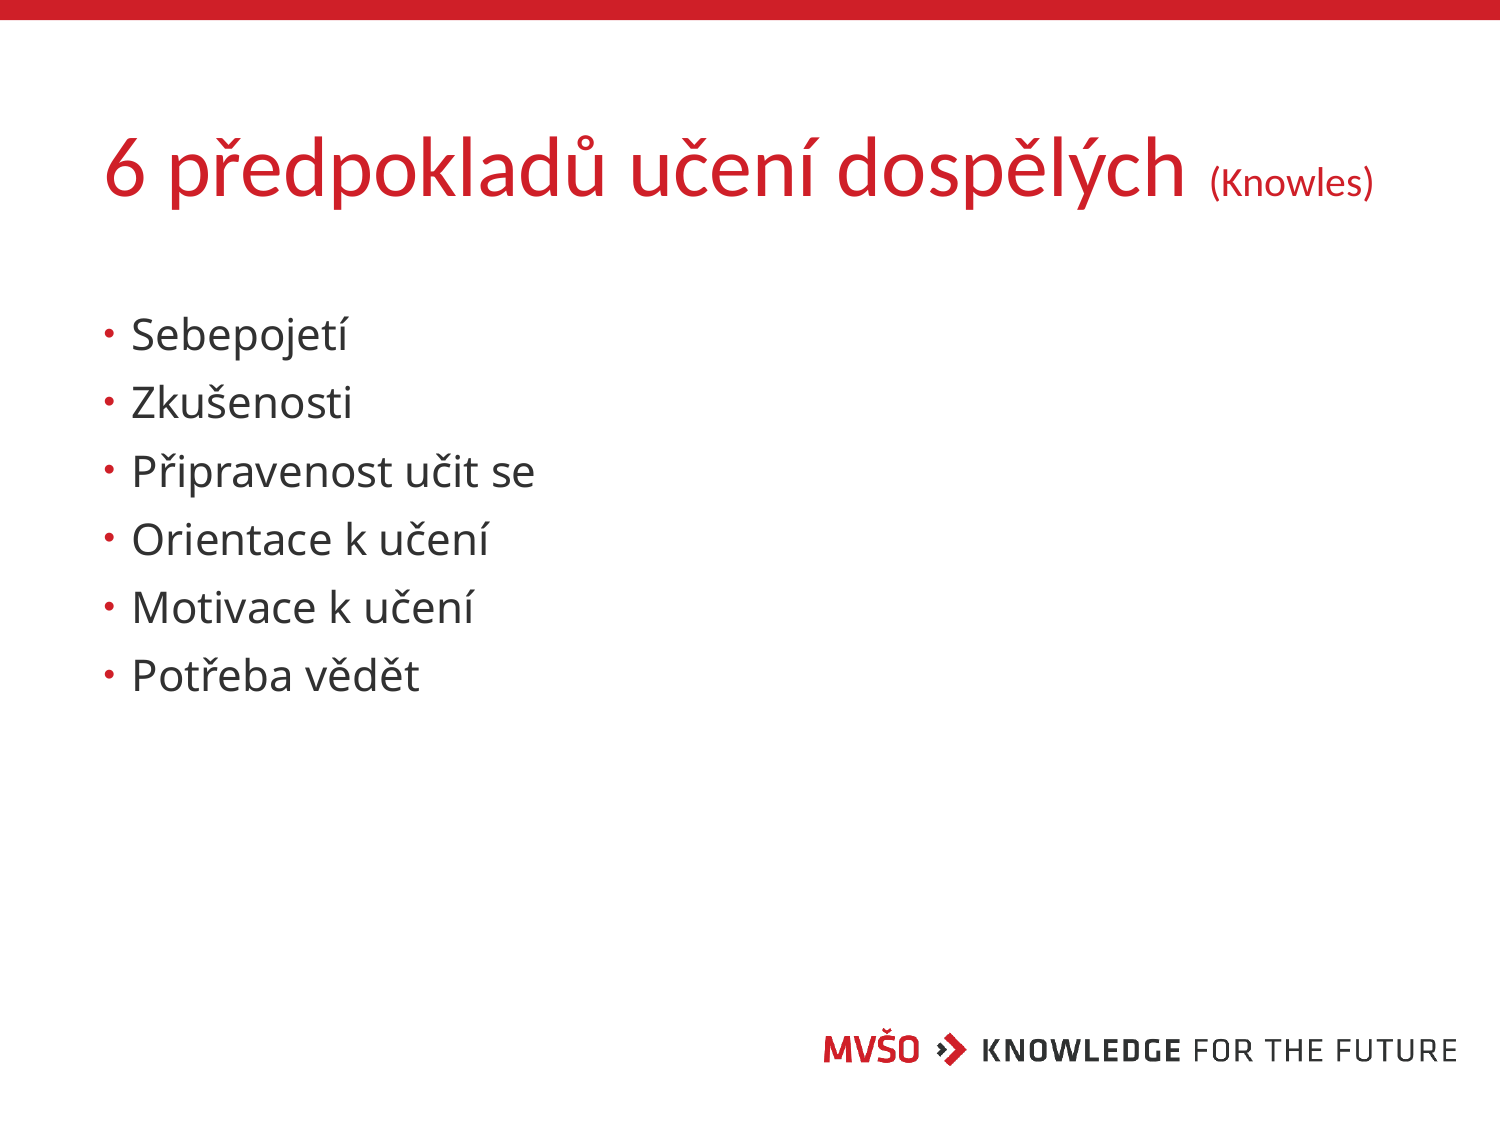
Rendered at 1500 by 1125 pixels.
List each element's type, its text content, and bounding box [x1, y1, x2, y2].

list Sebepojetí Zkušenosti Připravenost učit se Orientace k učení Motivace k učení Potřeba vědět [88, 299, 1412, 969]
picture [824, 1028, 1456, 1066]
title 6 předpokladů učení dospělých (Knowles) [88, 59, 1412, 278]
